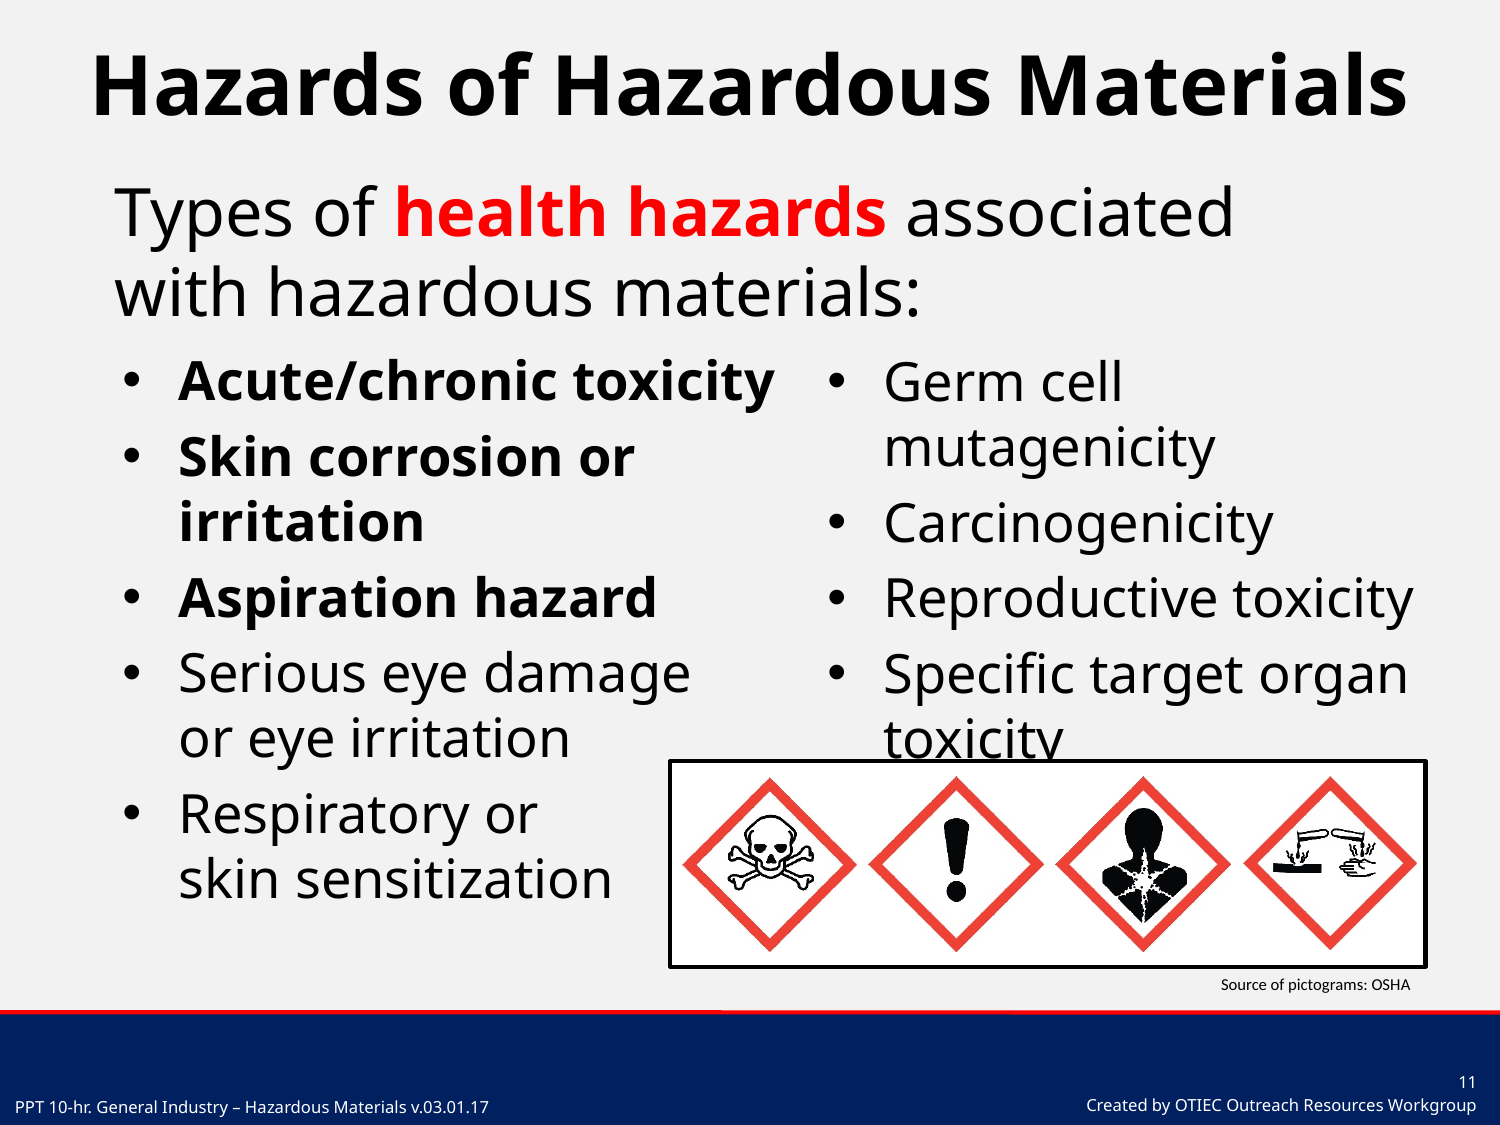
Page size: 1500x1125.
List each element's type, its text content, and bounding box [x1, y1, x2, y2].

list Acute/chronic toxicity Skin corrosion or irritation Aspiration hazard Serious eye damage or eye irritation Respiratory or skin sensitization [107, 339, 812, 967]
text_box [670, 760, 1426, 967]
text_box Source of pictograms: OSHA [1163, 973, 1426, 1002]
list Germ cell mutagenicity Carcinogenicity Reproductive toxicity Specific target organ toxicity [812, 339, 1463, 846]
text_box Types of health hazards associated with hazardous materials: [99, 162, 1388, 338]
title Hazards of Hazardous Materials [37, 24, 1463, 163]
